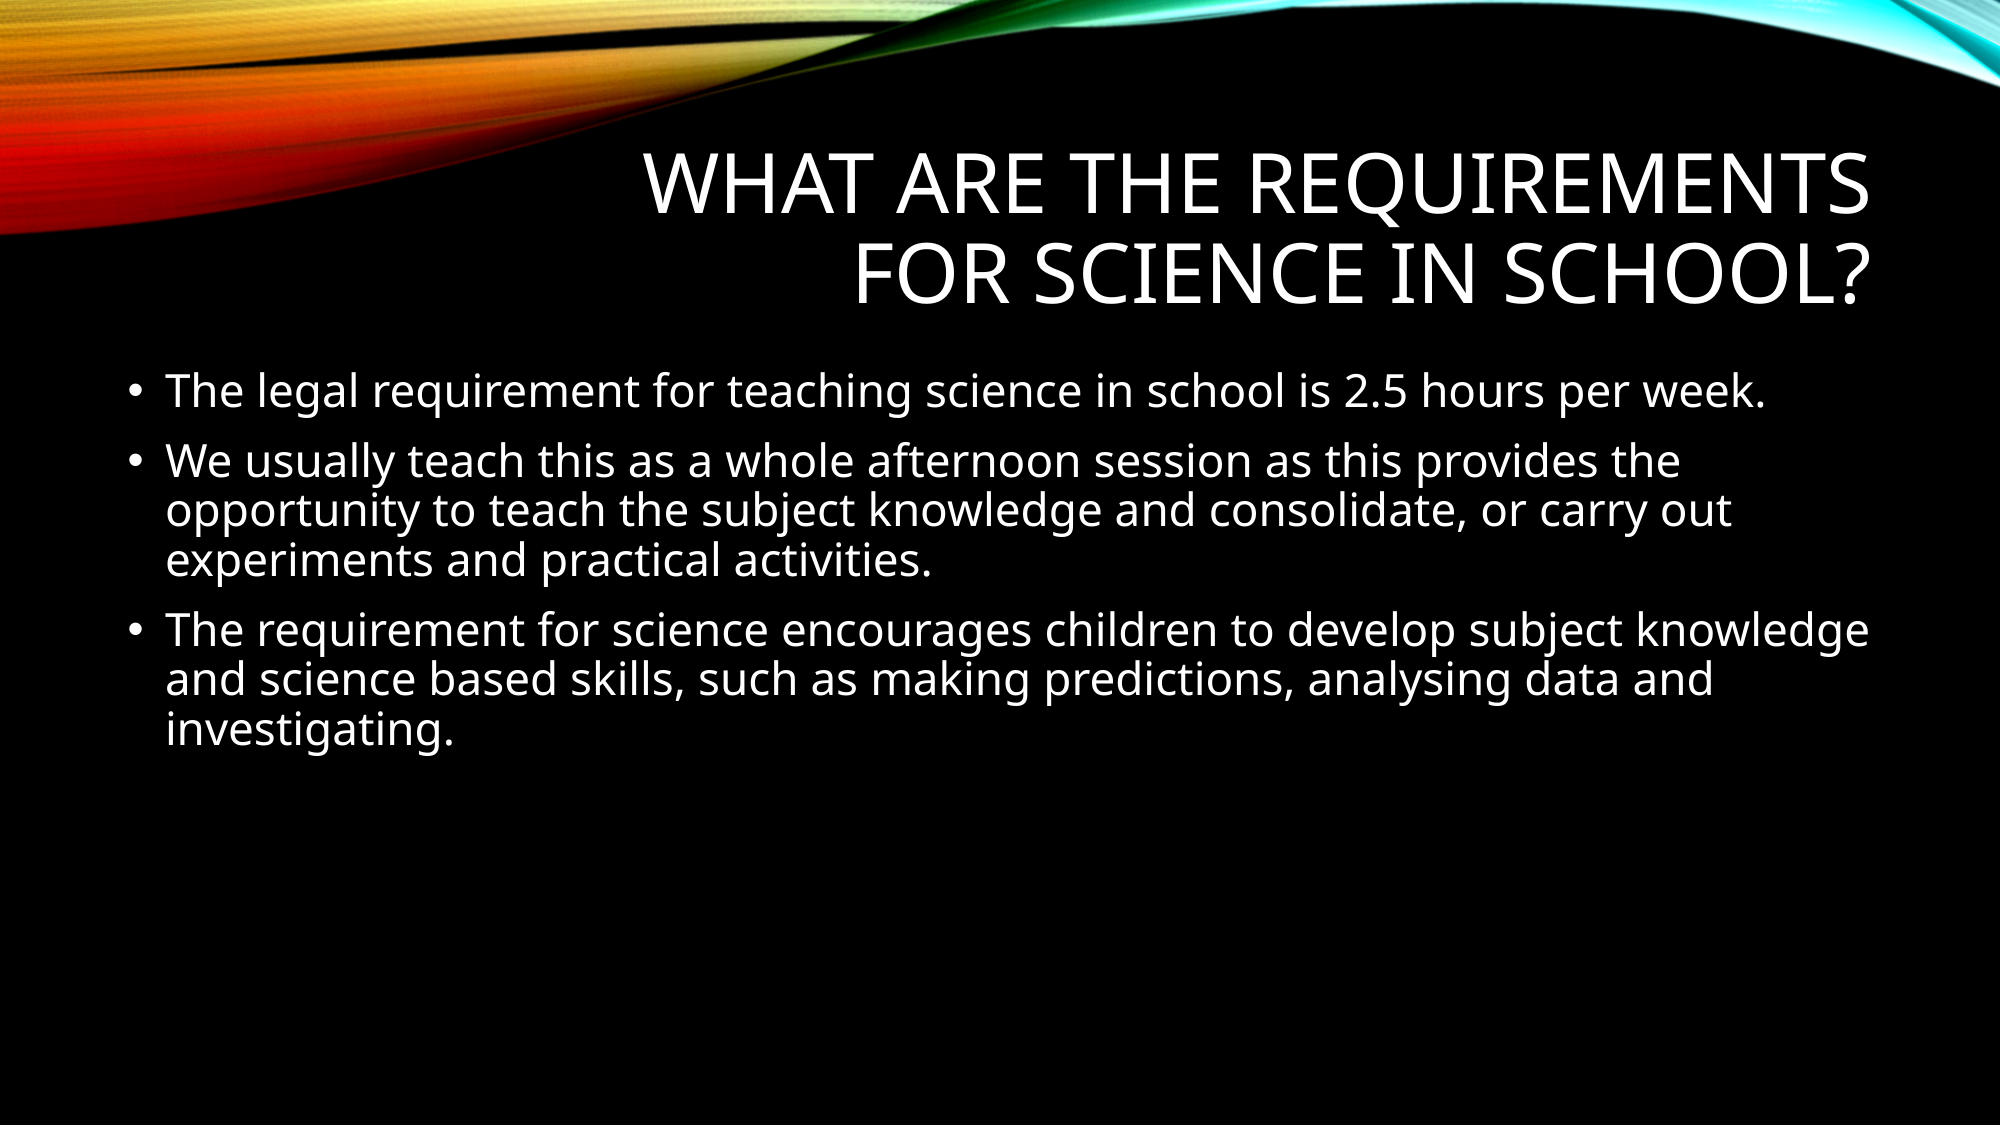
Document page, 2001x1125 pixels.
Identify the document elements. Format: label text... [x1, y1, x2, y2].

list The legal requirement for teaching science in school is 2.5 hours per week. We usually teach this as a whole afternoon session as this provides the opportunity to teach the subject knowledge and consolidate, or carry out experiments and practical activities. The requirement for science encourages children to develop subject knowledge and science based skills, such as making predictions, analysing data and investigating. [112, 360, 1888, 1021]
title What are the requirements for science in school? [474, 125, 1888, 338]
picture [0, 0, 2000, 237]
